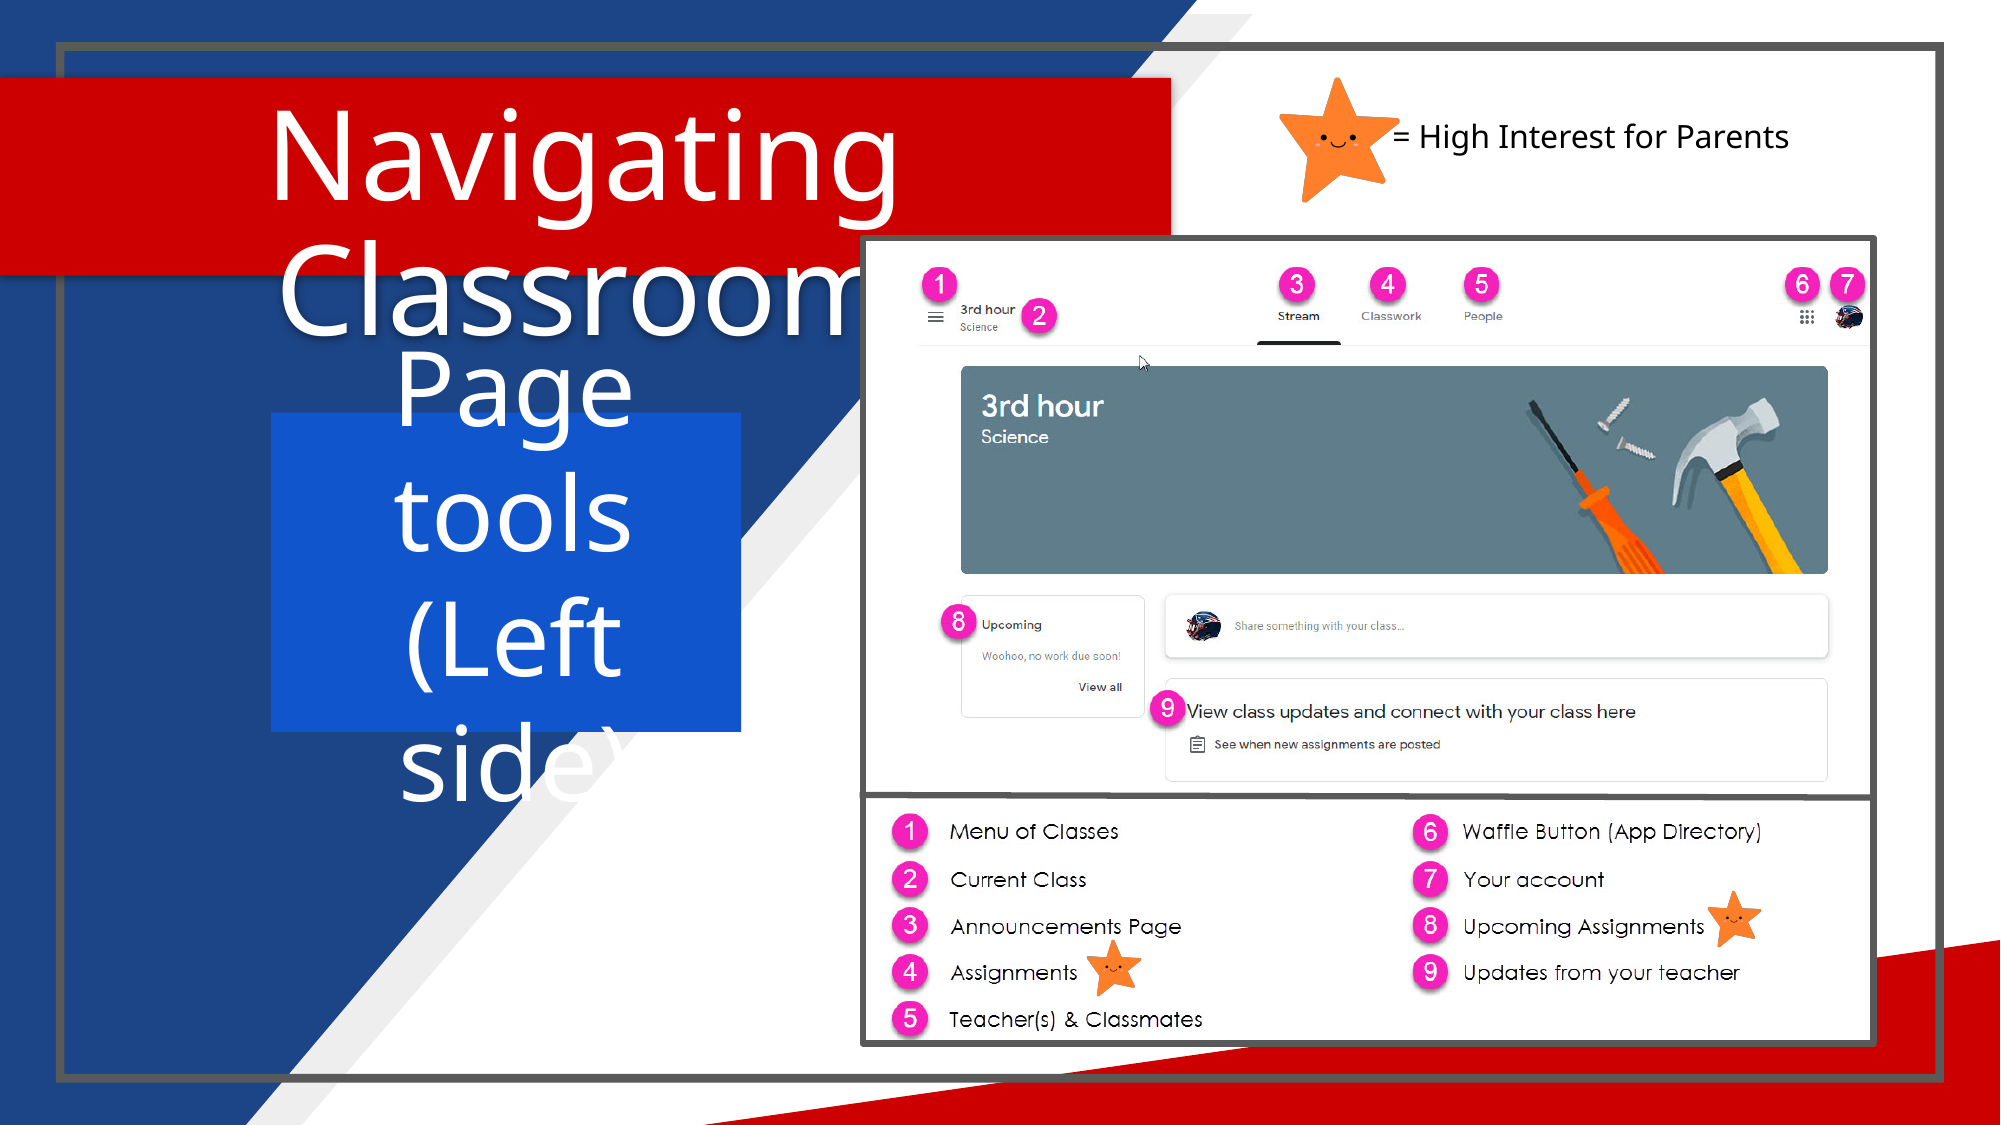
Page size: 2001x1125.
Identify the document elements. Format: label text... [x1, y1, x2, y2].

list = High Interest for Parents [1415, 96, 1851, 184]
text_box Navigating Classroom [0, 77, 1171, 276]
picture [865, 240, 1871, 794]
picture [865, 798, 1871, 1041]
list Page tools (Left side) [270, 412, 742, 732]
picture [1266, 65, 1412, 215]
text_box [859, 794, 1872, 798]
